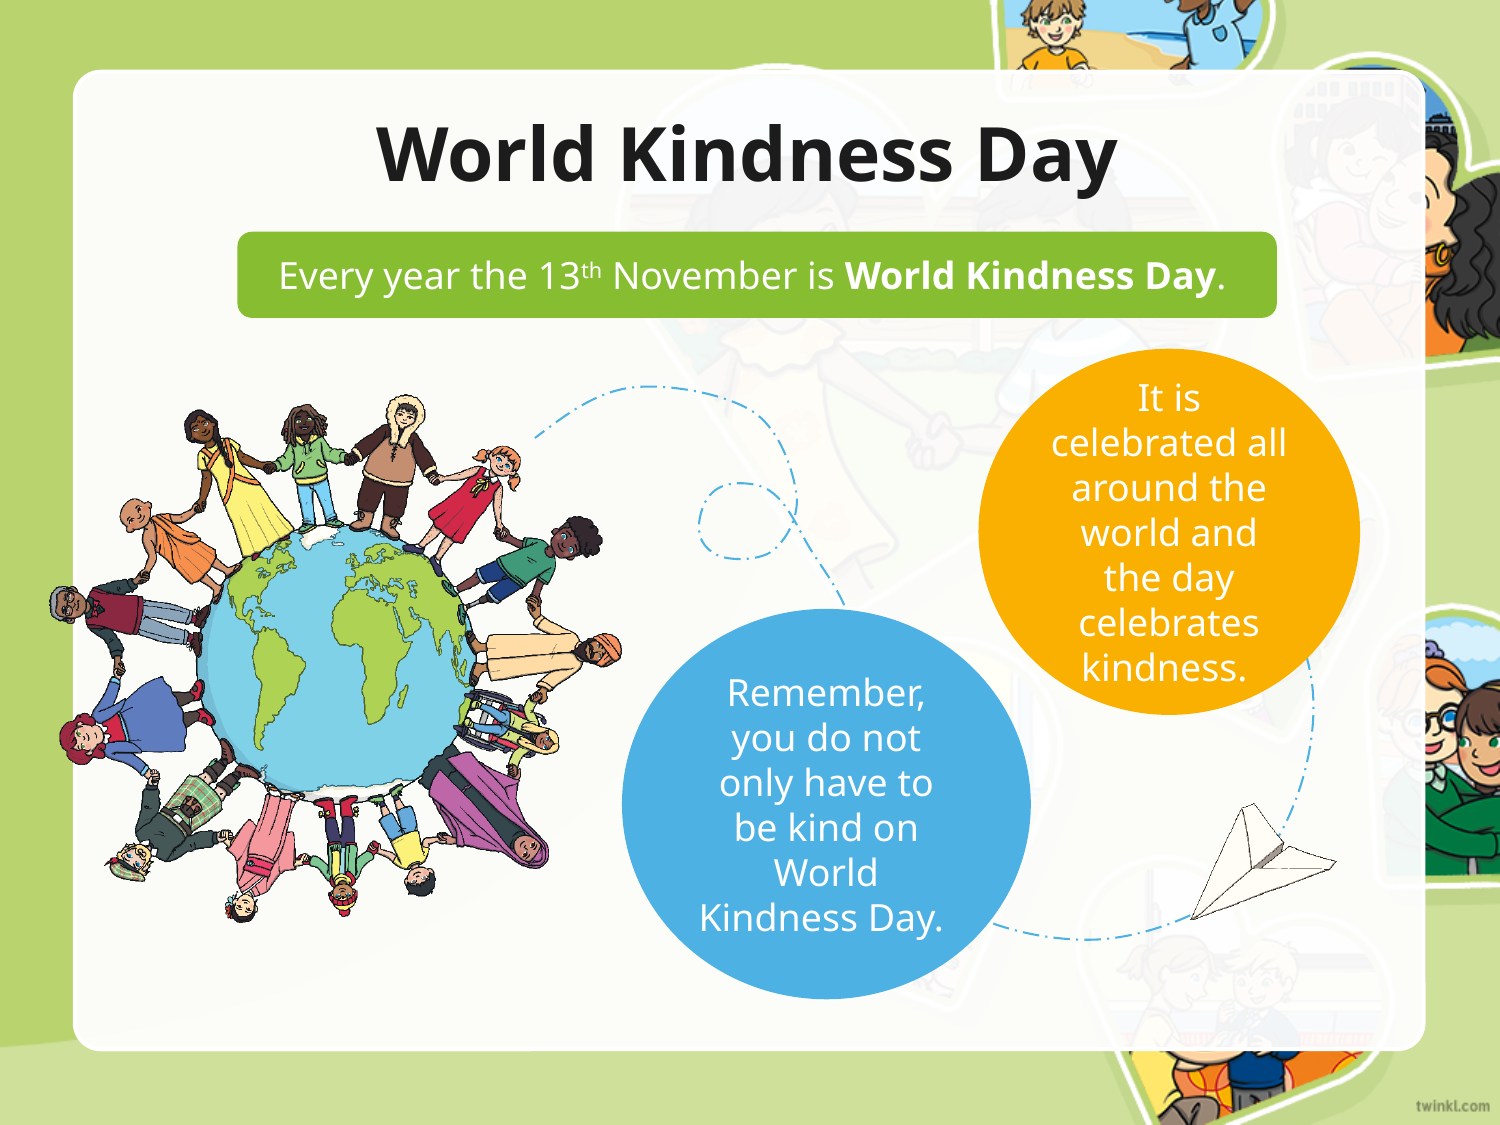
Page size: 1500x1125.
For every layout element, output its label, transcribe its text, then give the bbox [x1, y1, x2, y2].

text_box It is celebrated all around the world and the day celebrates kindness. [977, 347, 1362, 716]
text_box [605, 385, 1315, 941]
text_box Remember, you do not only have to be kind on World Kindness Day. [622, 607, 1032, 1001]
text_box World Kindness Day [82, 75, 1432, 240]
text_box Every year the 13th November is World Kindness Day. [236, 230, 1278, 319]
picture [0, 0, 1500, 1125]
